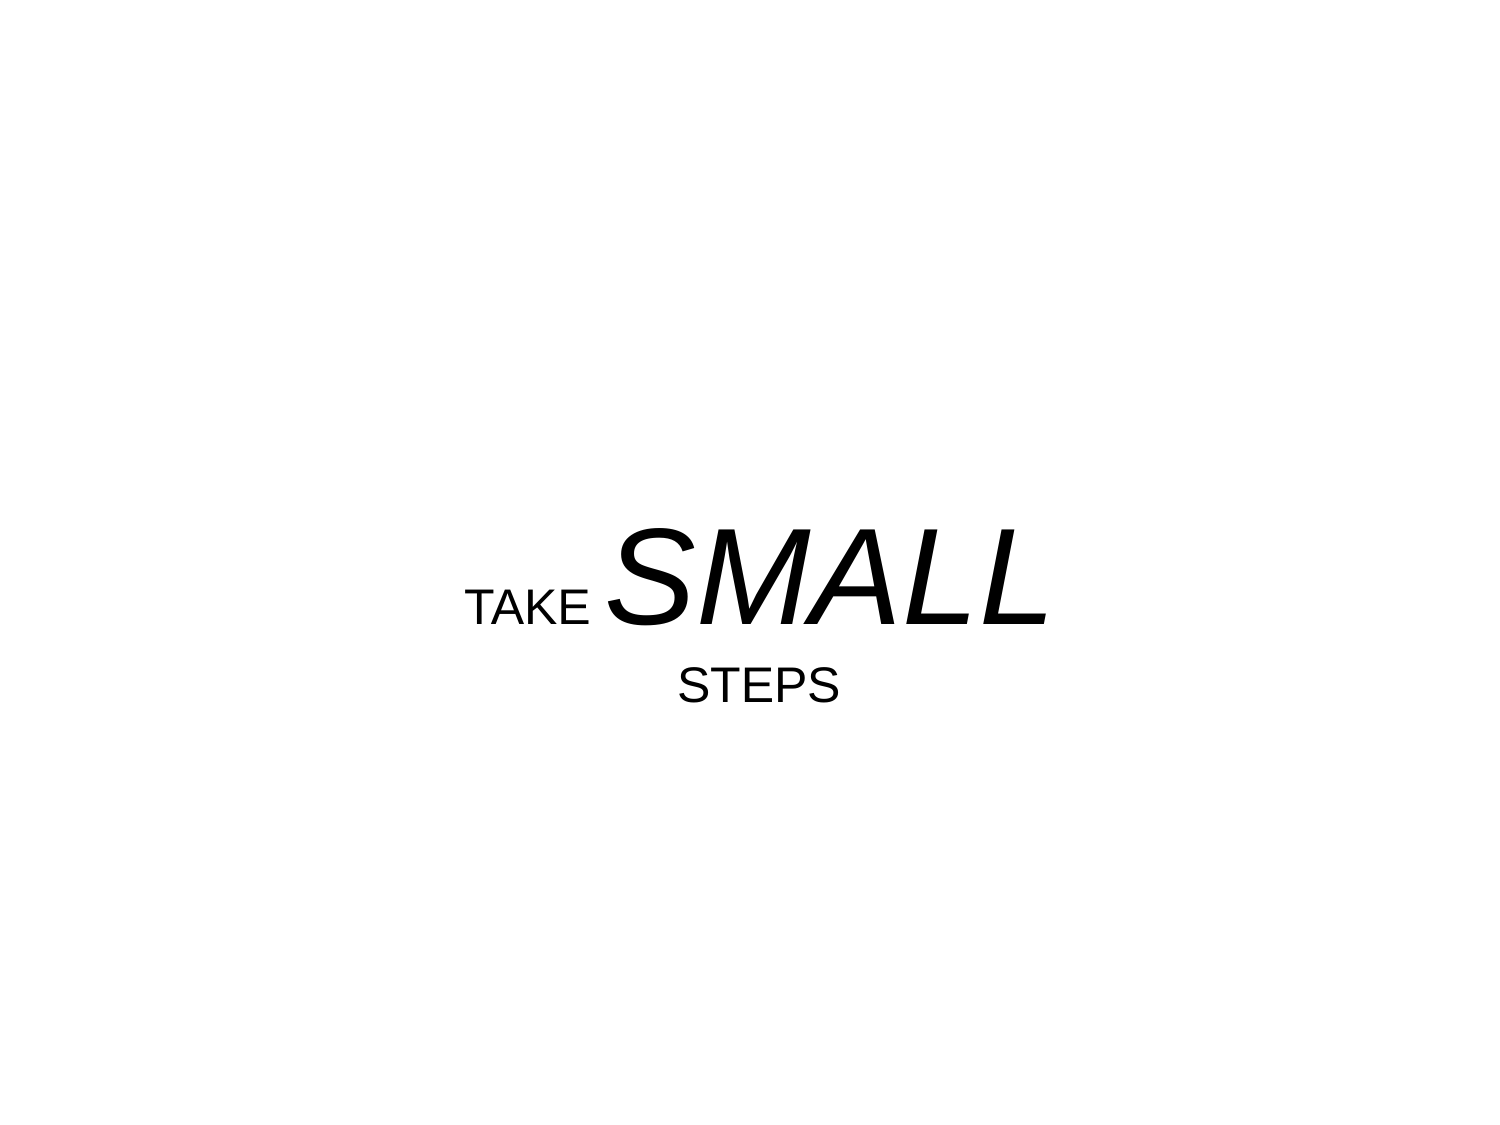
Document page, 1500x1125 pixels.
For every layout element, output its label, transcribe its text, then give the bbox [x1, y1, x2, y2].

text_box TAKE SMALL STEPS [383, 479, 1134, 720]
